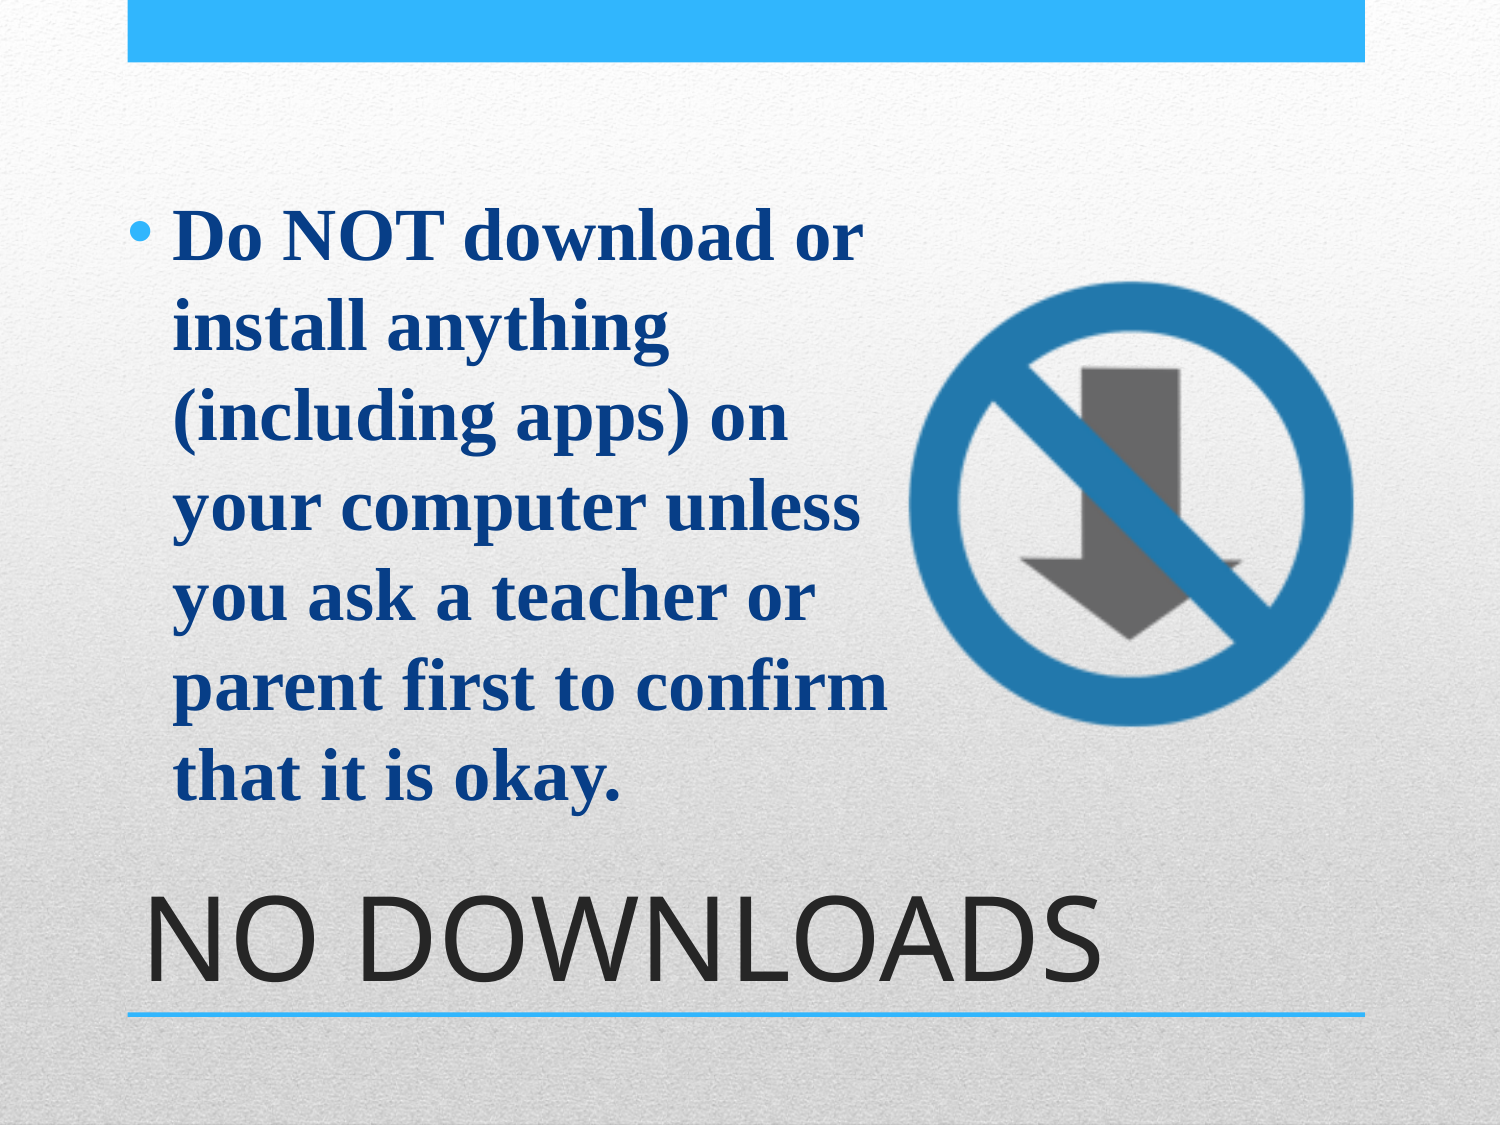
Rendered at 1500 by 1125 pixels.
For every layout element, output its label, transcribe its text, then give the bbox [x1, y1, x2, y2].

title NO DOWNLOADS [125, 819, 1238, 1013]
picture [836, 199, 1432, 809]
list Do NOT download or install anything (including apps) on your computer unless you ask a teacher or parent first to confirm that it is okay. [112, 162, 925, 838]
